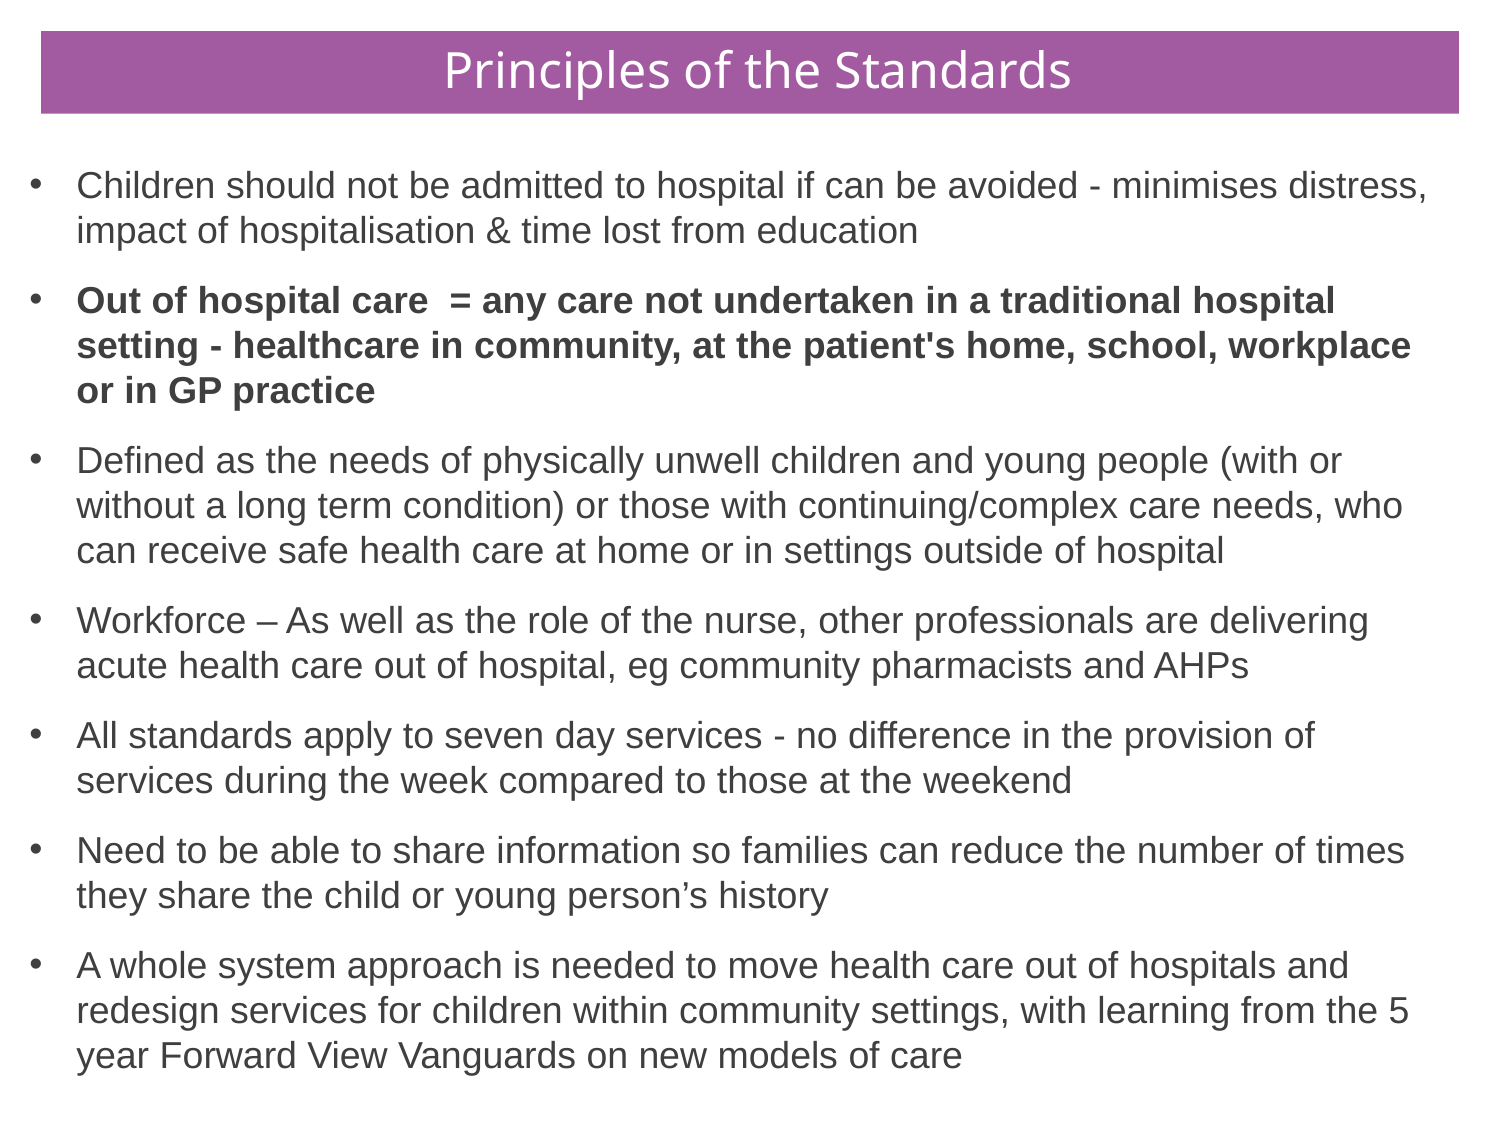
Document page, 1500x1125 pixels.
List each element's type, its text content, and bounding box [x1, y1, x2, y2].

list Children should not be admitted to hospital if can be avoided - minimises distress, impact of hospitalisation & time lost from education Out of hospital care = any care not undertaken in a traditional hospital setting - healthcare in community, at the patient's home, school, workplace or in GP practice Defined as the needs of physically unwell children and young people (with or without a long term condition) or those with continuing/complex care needs, who can receive safe health care at home or in settings outside of hospital Workforce – As well as the role of the nurse, other professionals are delivering acute health care out of hospital, eg community pharmacists and AHPs All standards apply to seven day services - no difference in the provision of services during the week compared to those at the weekend Need to be able to share information so families can reduce the number of times they share the child or young person’s history A whole system approach is needed to move health care out of hospitals and redesign services for children within community settings, with learning from the 5 year Forward View Vanguards on new models of care [29, 160, 1459, 1083]
title Principles of the Standards [41, 31, 1459, 114]
